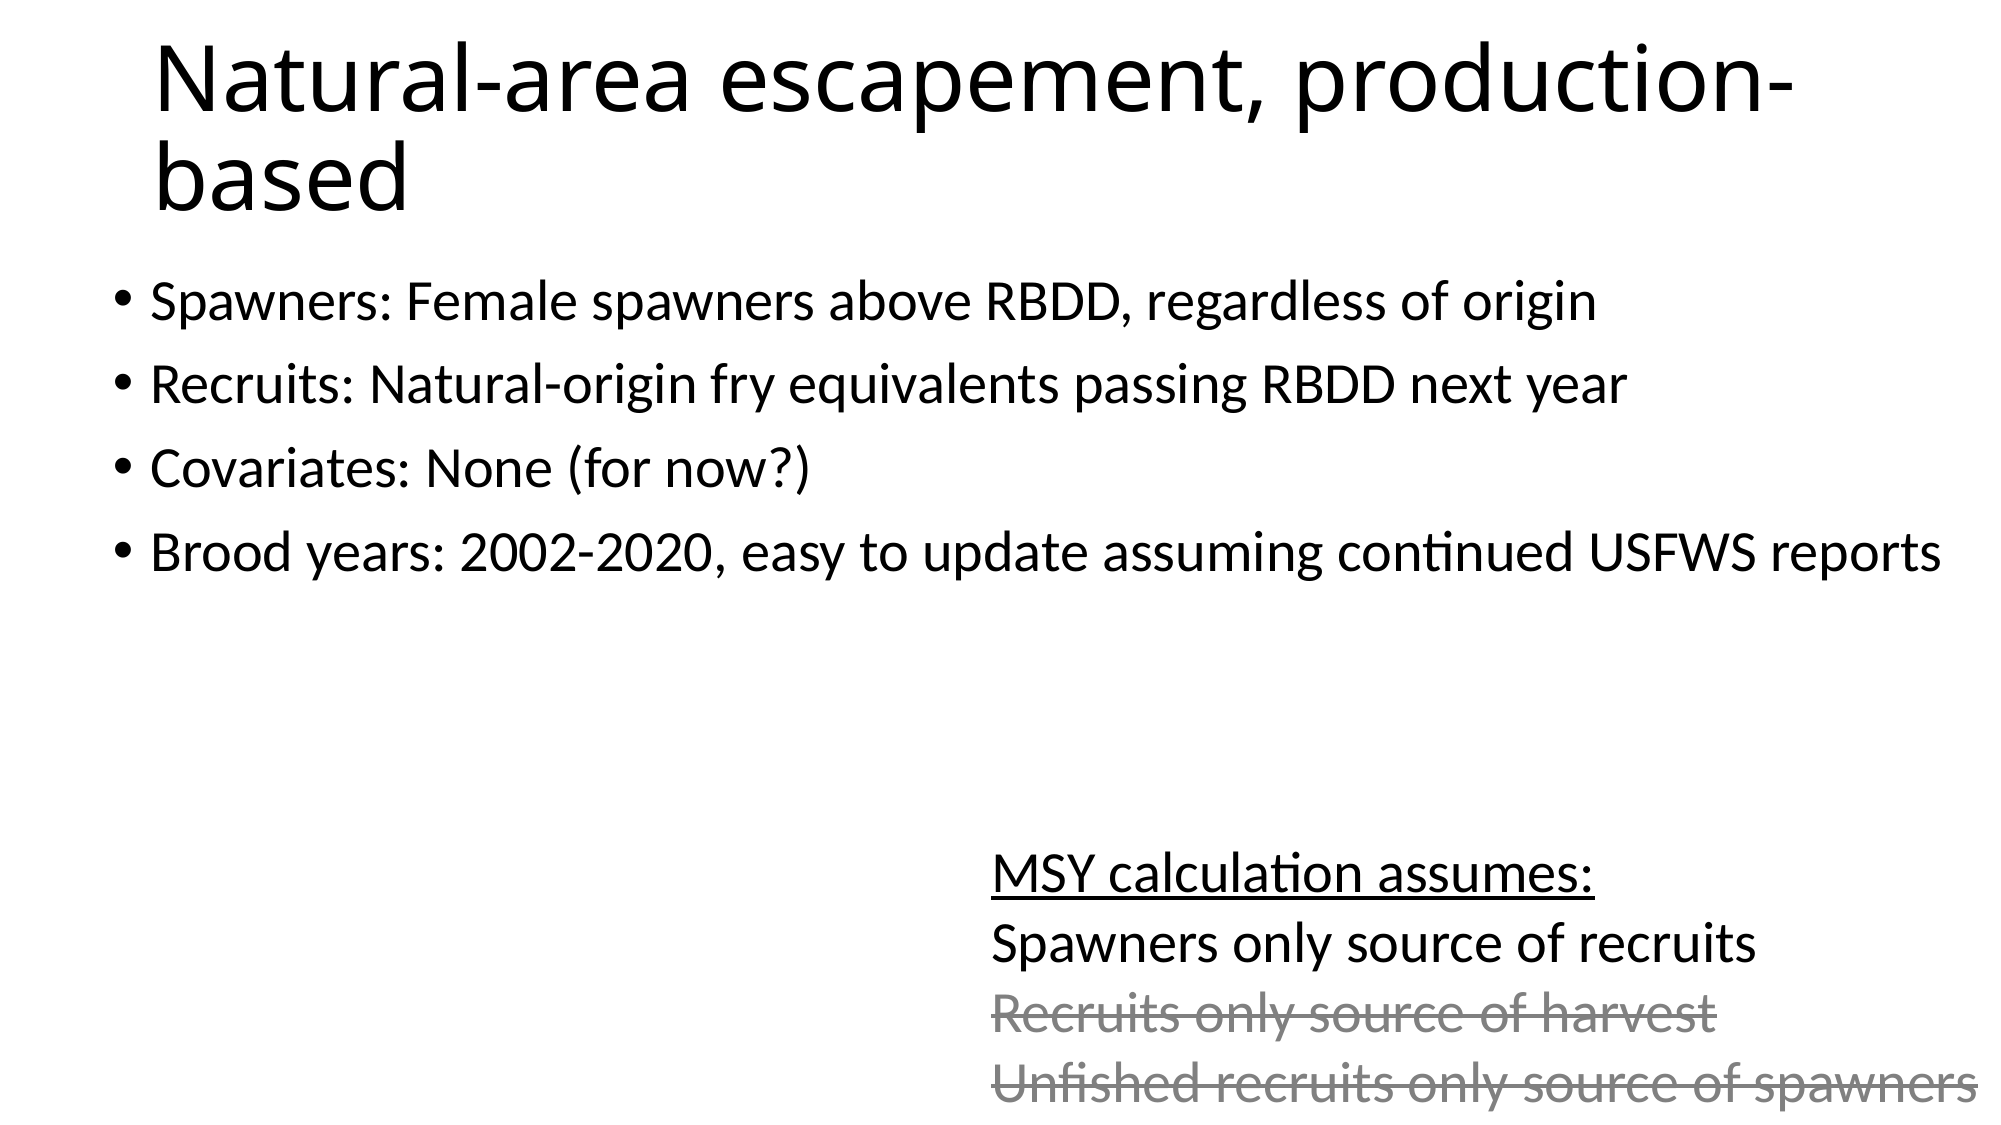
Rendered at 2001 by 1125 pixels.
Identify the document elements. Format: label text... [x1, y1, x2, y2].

text_box MSY calculation assumes: Spawners only source of recruits Recruits only source of harvest Unfished recruits only source of spawners [976, 827, 1994, 1122]
title Natural-area escapement, production-based [137, 22, 1863, 241]
list Spawners: Female spawners above RBDD, regardless of origin Recruits: Natural-origin fry equivalents passing RBDD next year Covariates: None (for now?) Brood years: 2002-2020, easy to update assuming continued USFWS reports [97, 262, 2000, 703]
